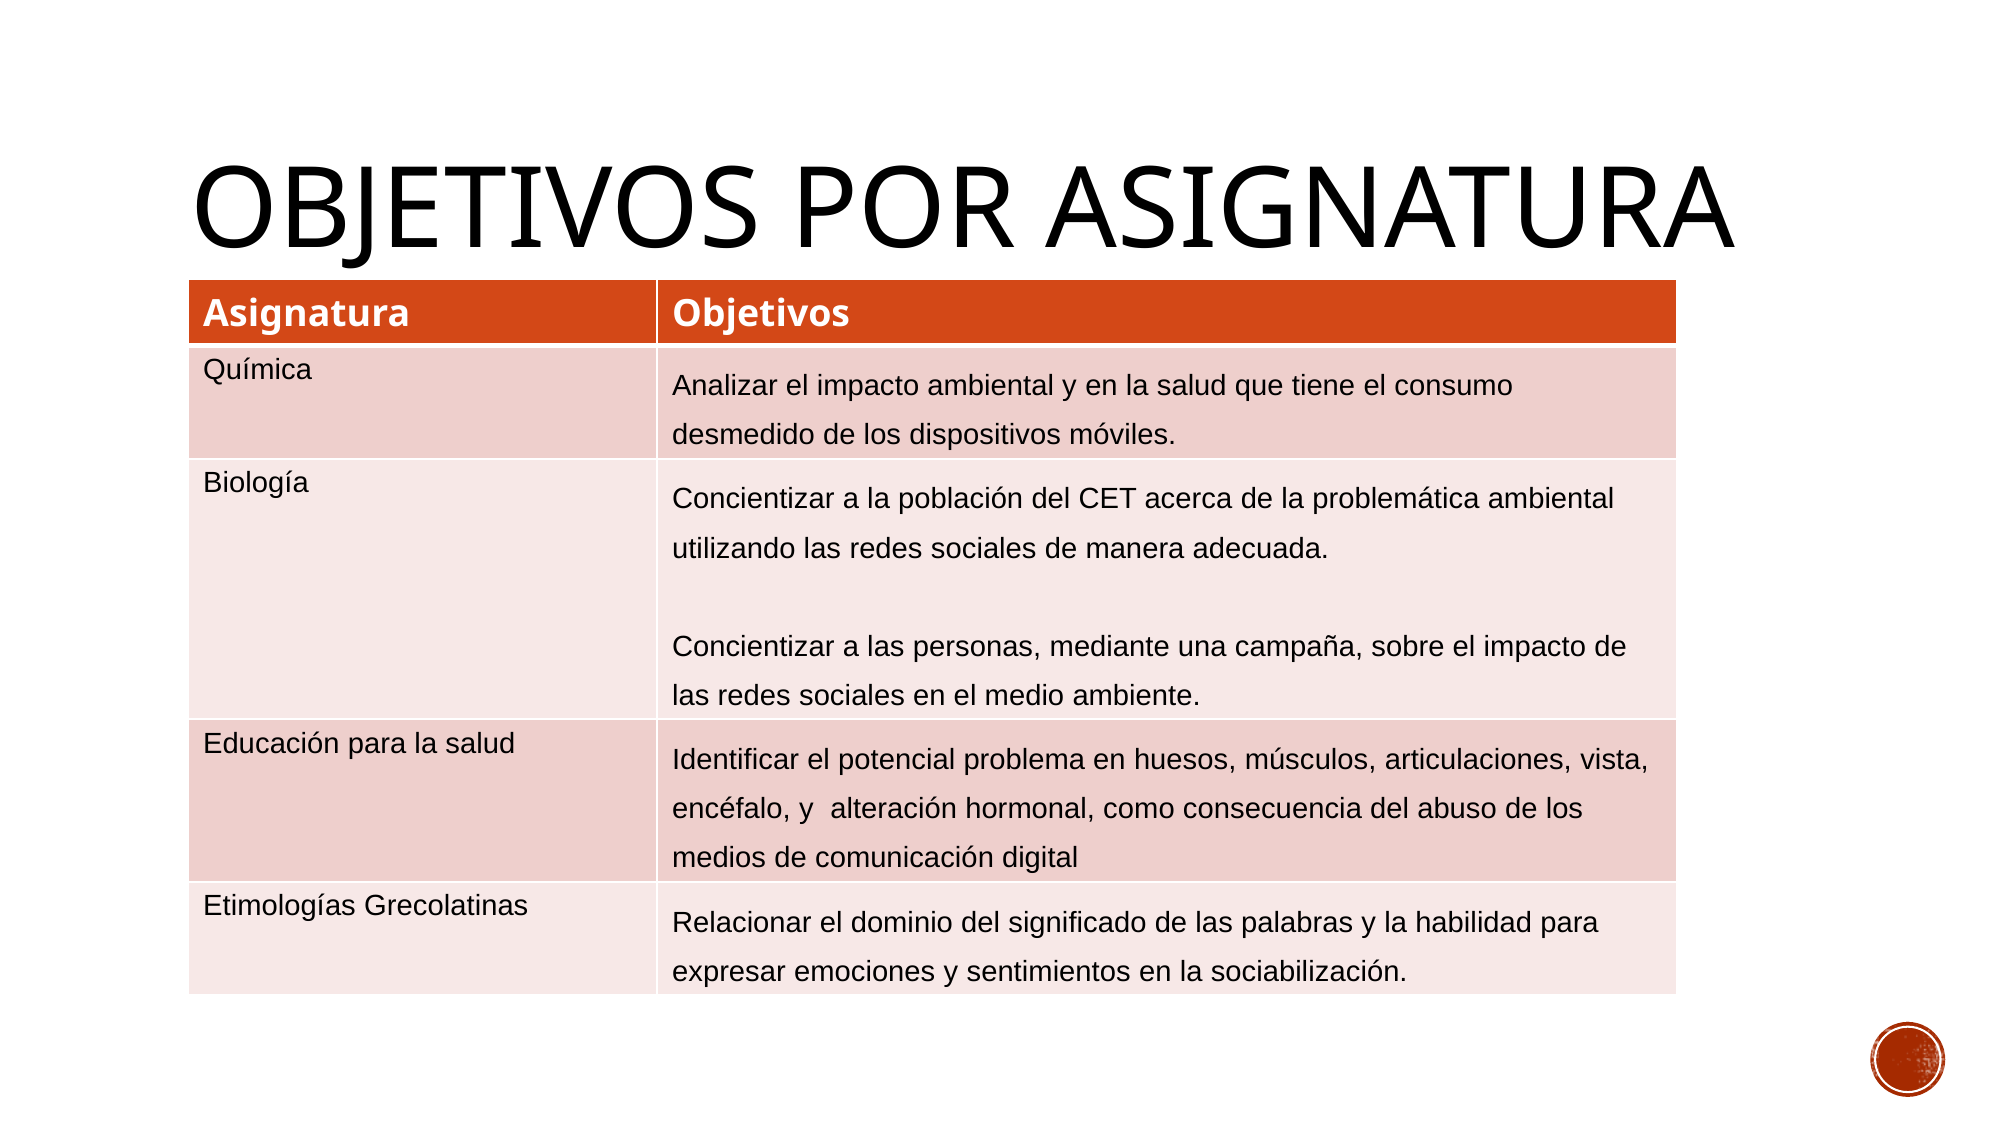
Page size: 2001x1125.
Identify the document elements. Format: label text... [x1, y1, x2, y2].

table_cell Educación para la salud [189, 720, 656, 881]
table_cell Biología [189, 460, 656, 718]
table_cell Química [189, 348, 656, 458]
table_header Objetivos [658, 280, 1676, 343]
table_cell Concientizar a la población del CET acerca de la problemática ambiental utilizando las redes sociales de manera adecuada. Concientizar a las personas, mediante una campaña, sobre el impacto de las redes sociales en el medio ambiente. [658, 460, 1676, 718]
table_cell Identificar el potencial problema en huesos, músculos, articulaciones, vista, encéfalo, y alteración hormonal, como consecuencia del abuso de los medios de comunicación digital [658, 720, 1676, 881]
table_cell Relacionar el dominio del significado de las palabras y la habilidad para expresar emociones y sentimientos en la sociabilización. [658, 883, 1676, 994]
table_cell Etimologías Grecolatinas [189, 883, 656, 994]
table_cell Analizar el impacto ambiental y en la salud que tiene el consumo desmedido de los dispositivos móviles. [658, 348, 1676, 458]
title Objetivos por asignatura [175, 79, 1826, 344]
table_header Asignatura [189, 280, 656, 343]
